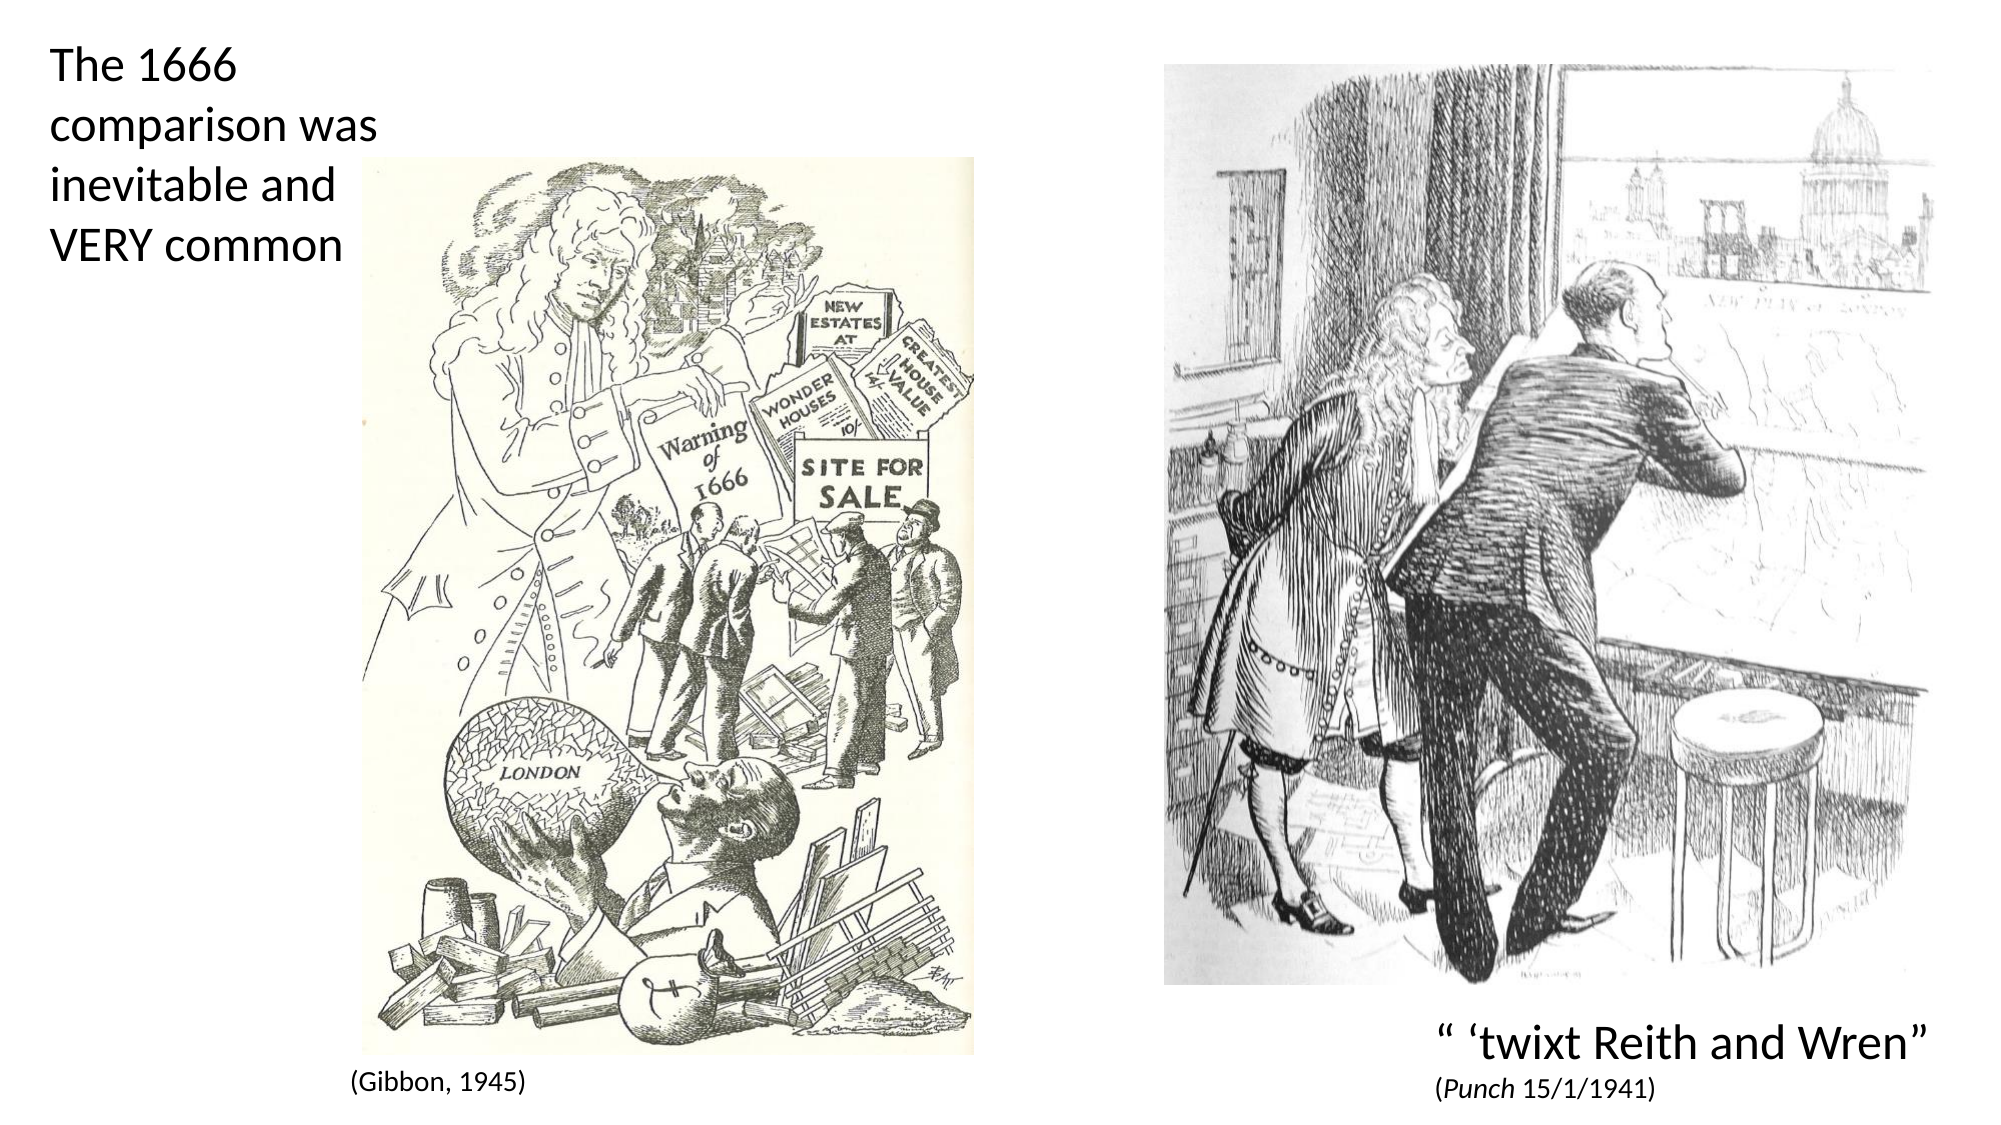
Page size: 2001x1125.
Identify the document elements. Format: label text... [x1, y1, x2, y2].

text_box The 1666 comparison was inevitable and VERY common [34, 24, 460, 279]
text_box (Gibbon, 1945) [334, 1054, 641, 1105]
text_box “ ‘twixt Reith and Wren” (Punch 15/1/1941) [1419, 1001, 1977, 1112]
picture [362, 157, 974, 1055]
picture [1164, 64, 1937, 986]
